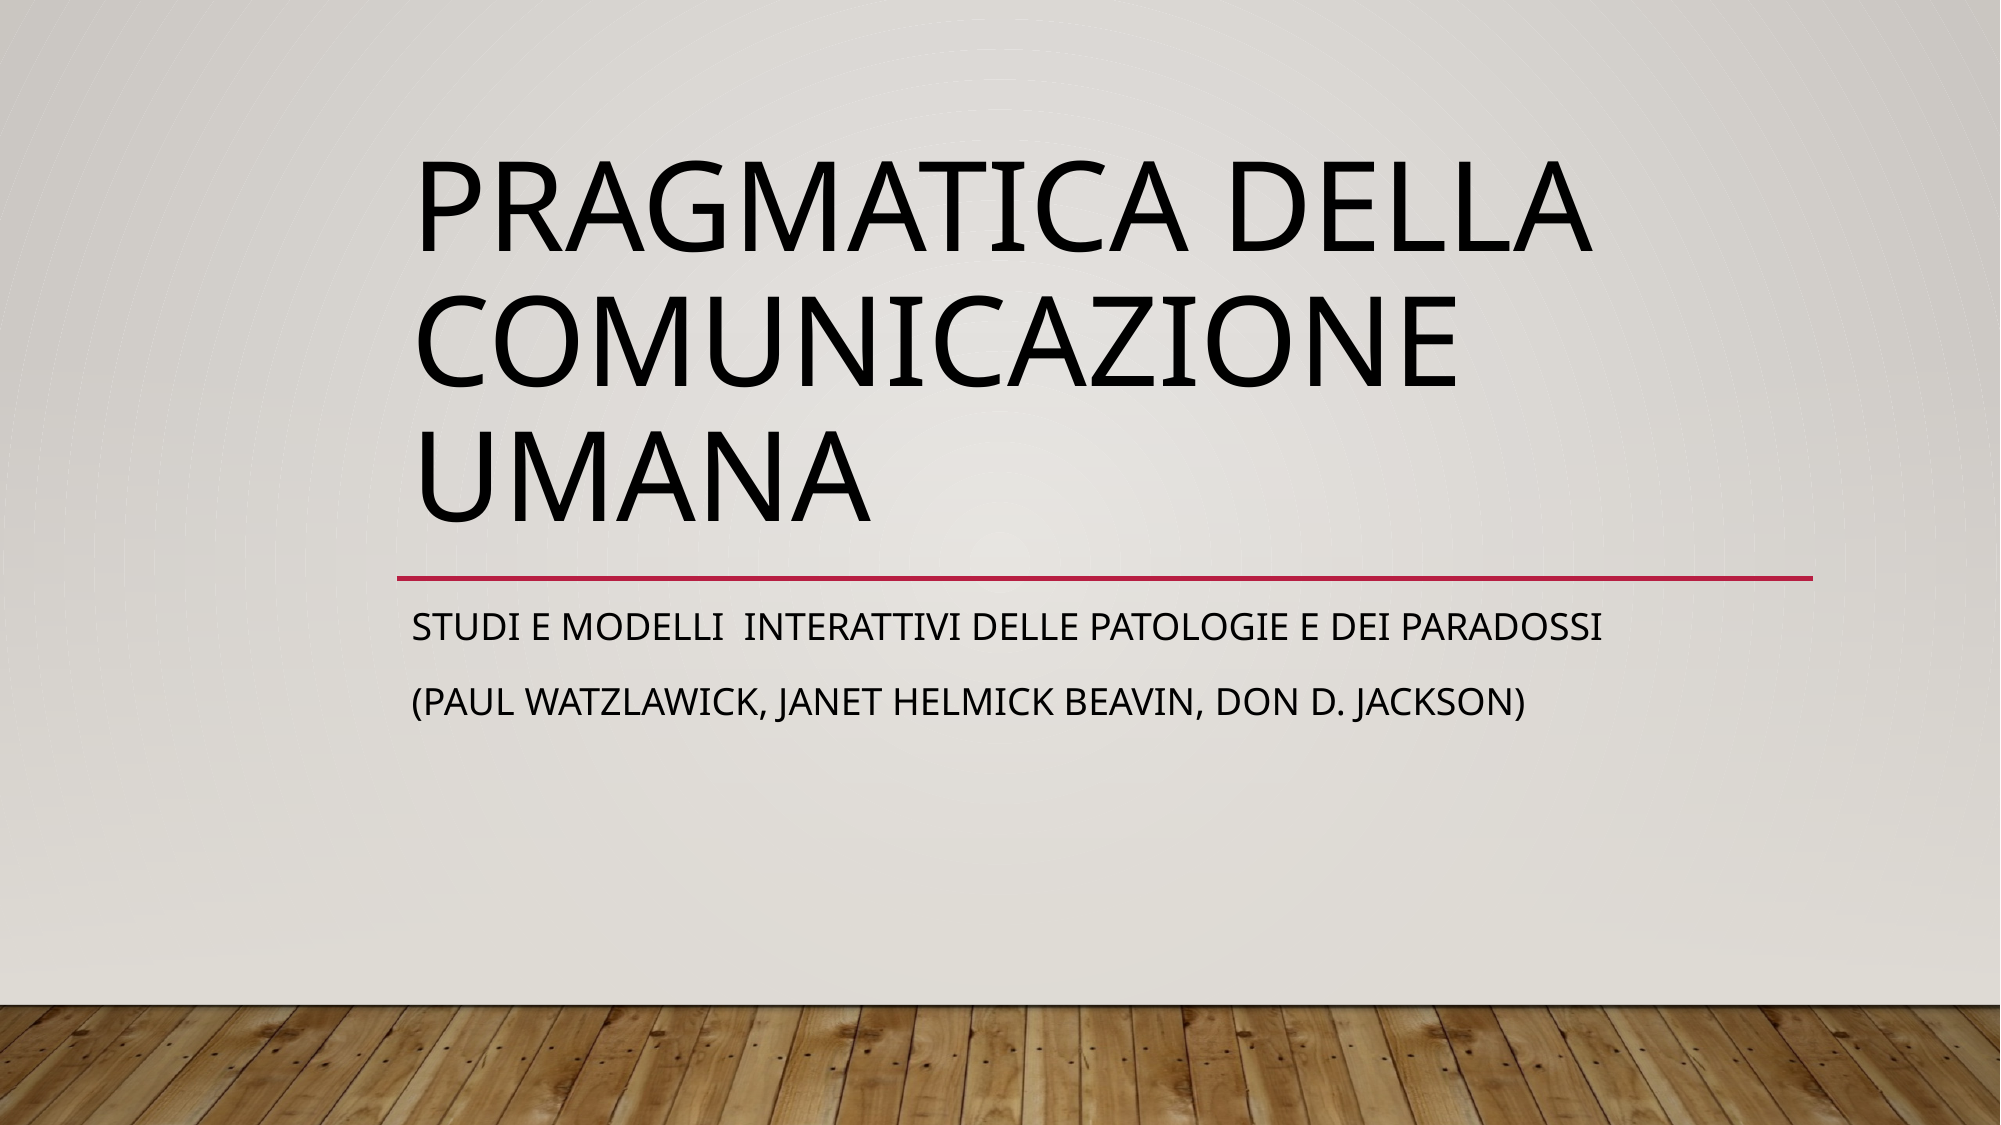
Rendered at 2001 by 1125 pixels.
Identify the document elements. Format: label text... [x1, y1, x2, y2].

subtitle STUDI E MODELLI INTERATTIVI DELLE PATOLOGIE E DEI PARADOSSI (Paul watzlawick, janet helmick beavin, don d. jackson) [396, 579, 1814, 740]
picture [0, 1005, 2000, 1125]
title PRAGMATICA DELLA COMUNICAZIONE UMANA [396, 131, 1814, 549]
